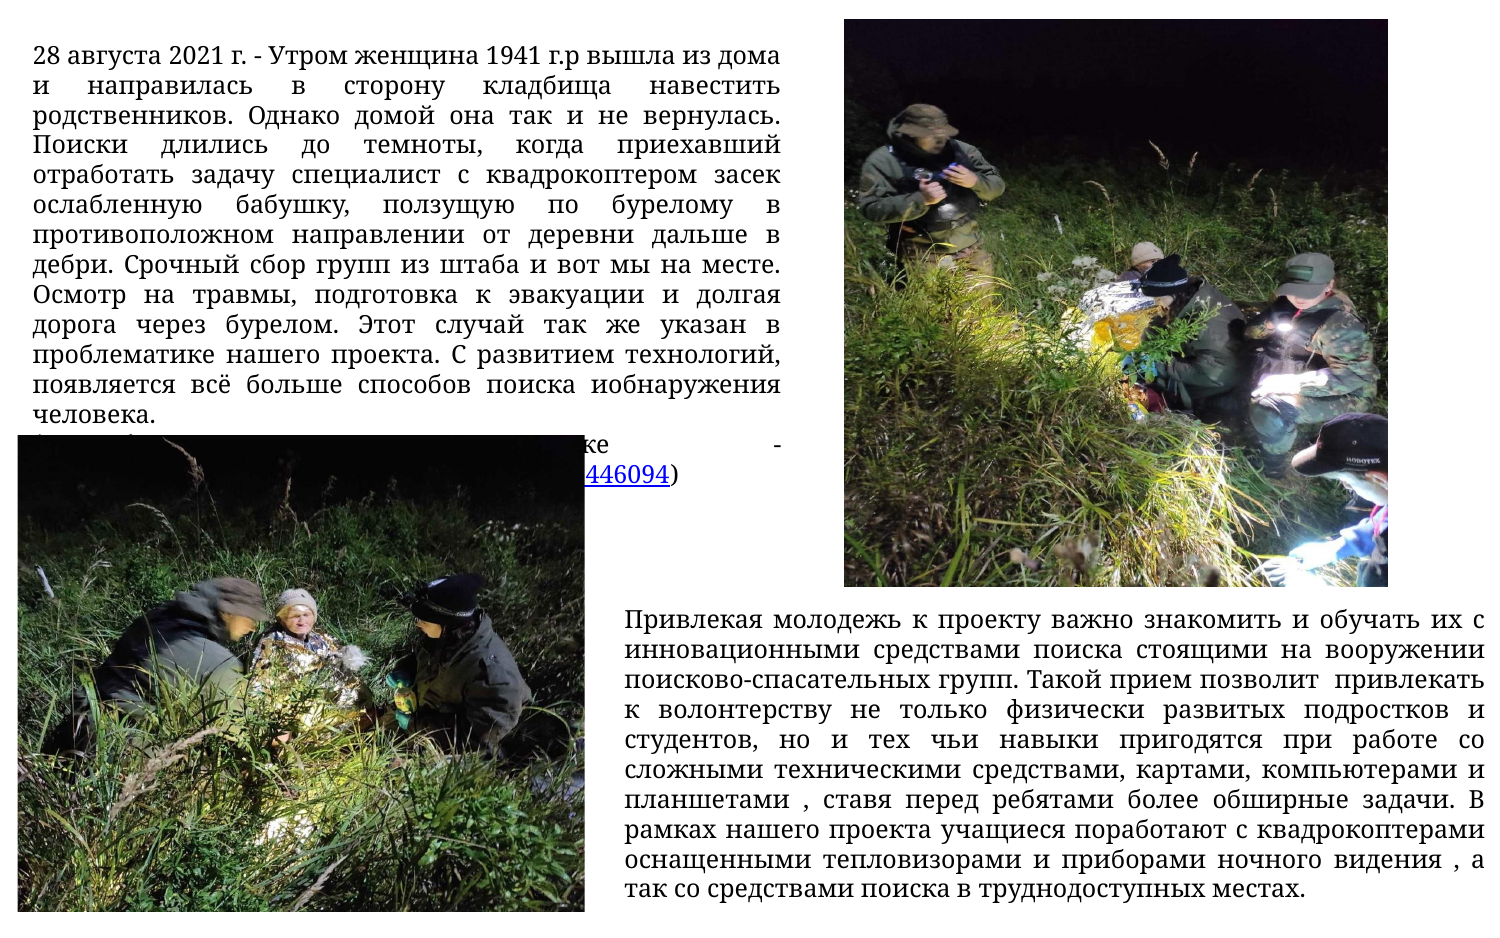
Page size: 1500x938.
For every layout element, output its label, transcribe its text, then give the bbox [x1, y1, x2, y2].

picture [17, 434, 585, 912]
list 28 августа 2021 г. - Утром женщина 1941 г.р вышла из дома и направилась в сторону кладбища навестить родственников. Однако домой она так и не вернулась. Поиски длились до темноты, когда приехавший отработать задачу специалист с квадрокоптером засек ослабленную бабушку, ползущую по бурелому в противоположном направлении от деревни дальше в дебри. Срочный сбор групп из штаба и вот мы на месте. Осмотр на травмы, подготовка к эвакуации и долгая дорога через бурелом. Этот случай так же указан в проблематике нашего проекта. С развитием технологий, появляется всё больше способов поиска иобнаружения человека. (Подробнее о поиске - https://vk.com/id19198441?w=wall-42490093_2446094) [17, 31, 798, 434]
text_box Привлекая молодежь к проекту важно знакомить и обучать их с инновационными средствами поиска стоящими на вооружении поисково-спасательных групп. Такой прием позволит привлекать к волонтерству не только физически развитых подростков и студентов, но и тех чьи навыки пригодятся при работе со сложными техническими средствами, картами, компьютерами и планшетами , ставя перед ребятами более обширные задачи. В рамках нашего проекта учащиеся поработают с квадрокоптерами оснащенными тепловизорами и приборами ночного видения , а так со средствами поиска в труднодоступных местах. [609, 596, 1500, 911]
picture [844, 19, 1389, 587]
